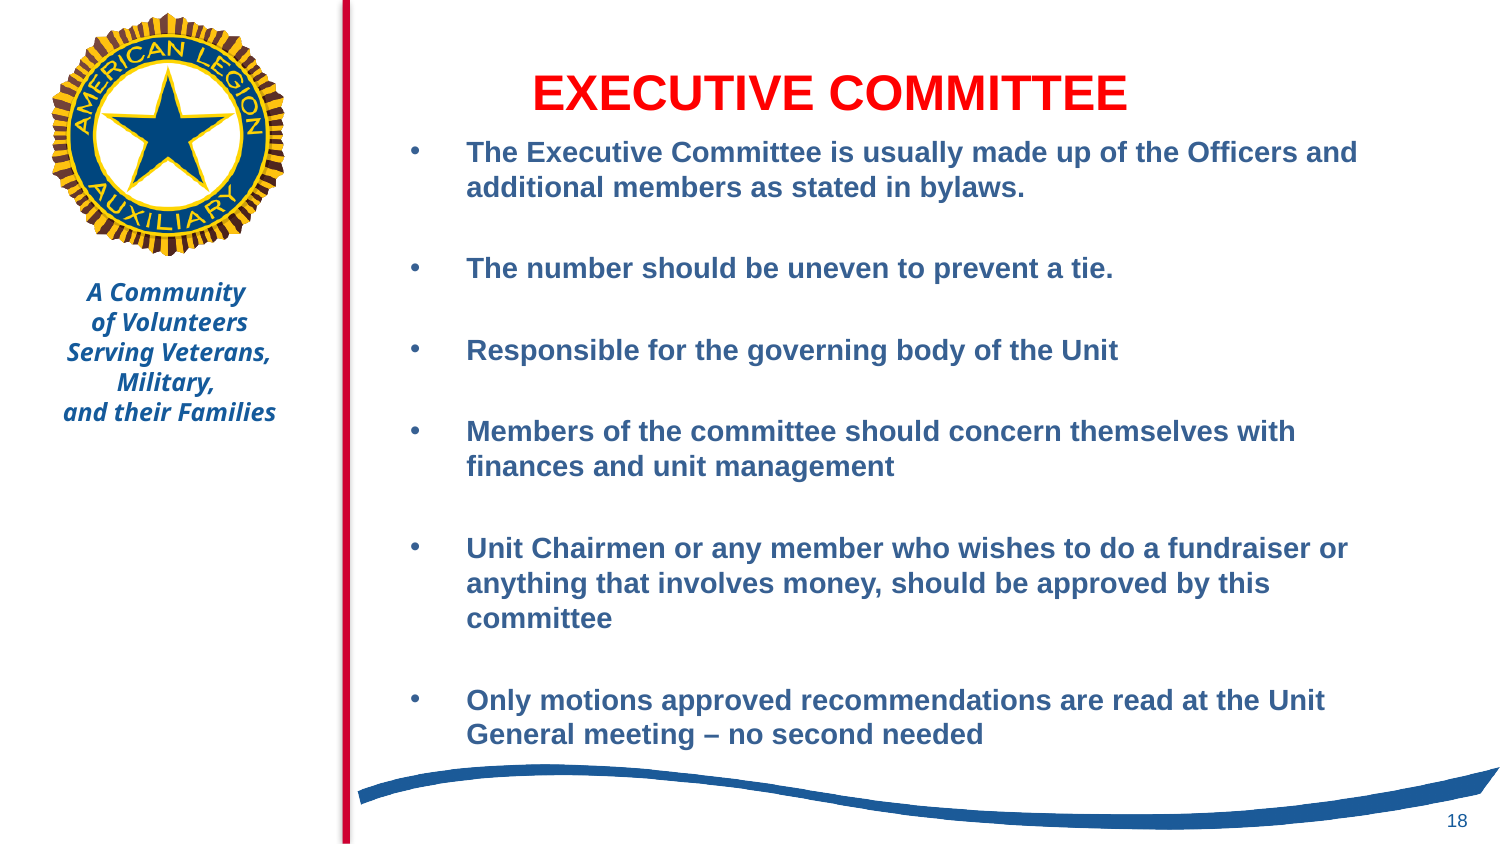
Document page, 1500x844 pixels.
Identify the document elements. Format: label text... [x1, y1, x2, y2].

picture [357, 764, 1500, 830]
title EXECUTIVE COMMITTEE [517, 19, 1153, 125]
list The Executive Committee is usually made up of the Officers and additional members as stated in bylaws. The number should be uneven to prevent a tie. Responsible for the governing body of the Unit Members of the committee should concern themselves with finances and unit management Unit Chairmen or any member who wishes to do a fundraiser or anything that involves money, should be approved by this committee Only motions approved recommendations are read at the Unit General meeting – no second needed [395, 125, 1425, 683]
